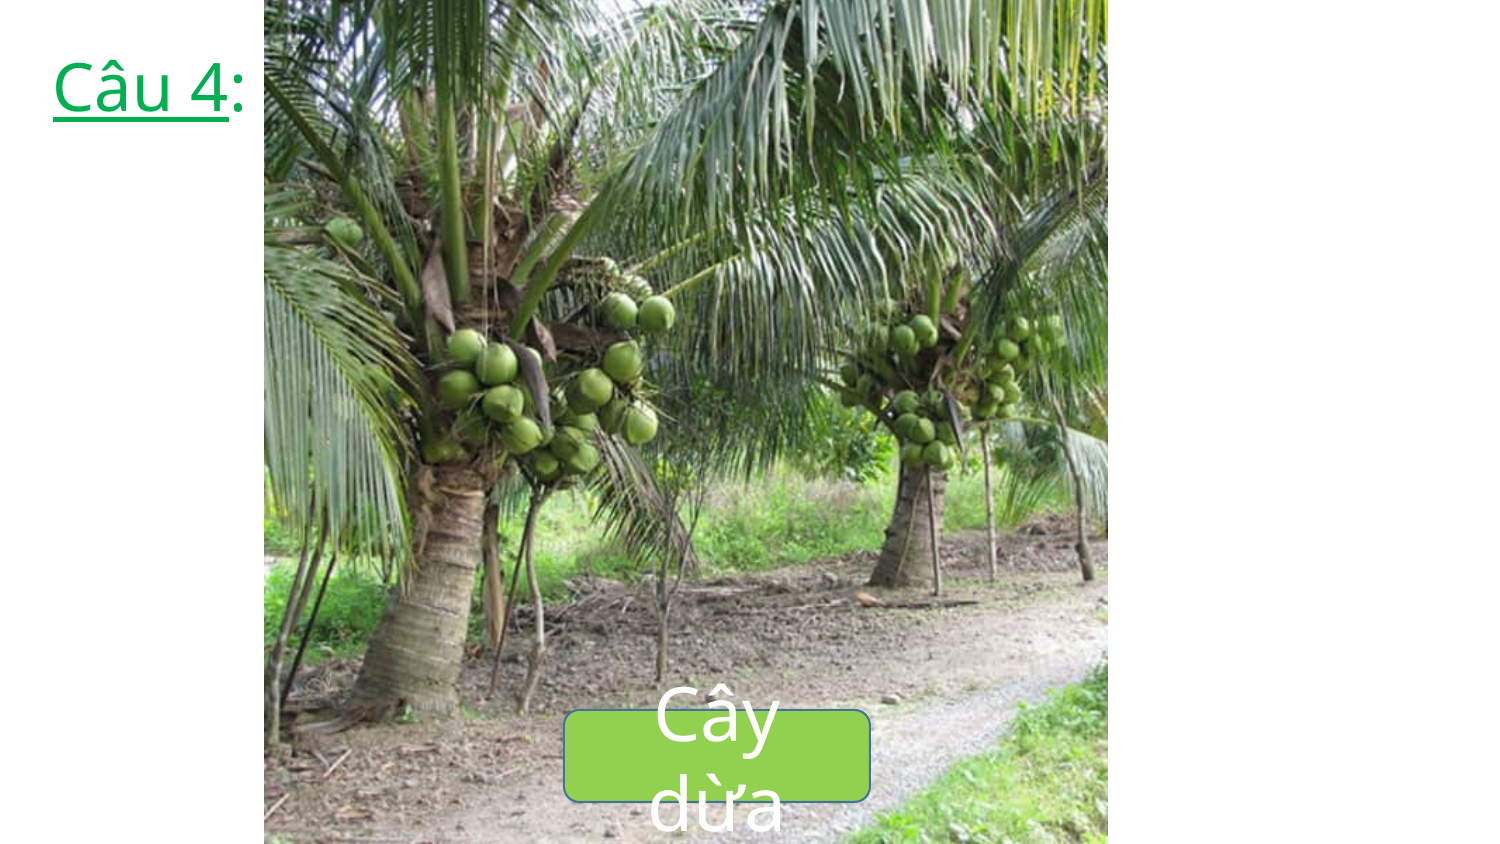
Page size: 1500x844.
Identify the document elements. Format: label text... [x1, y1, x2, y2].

picture [264, 0, 1108, 844]
text_box Câu 4: [37, 37, 264, 133]
